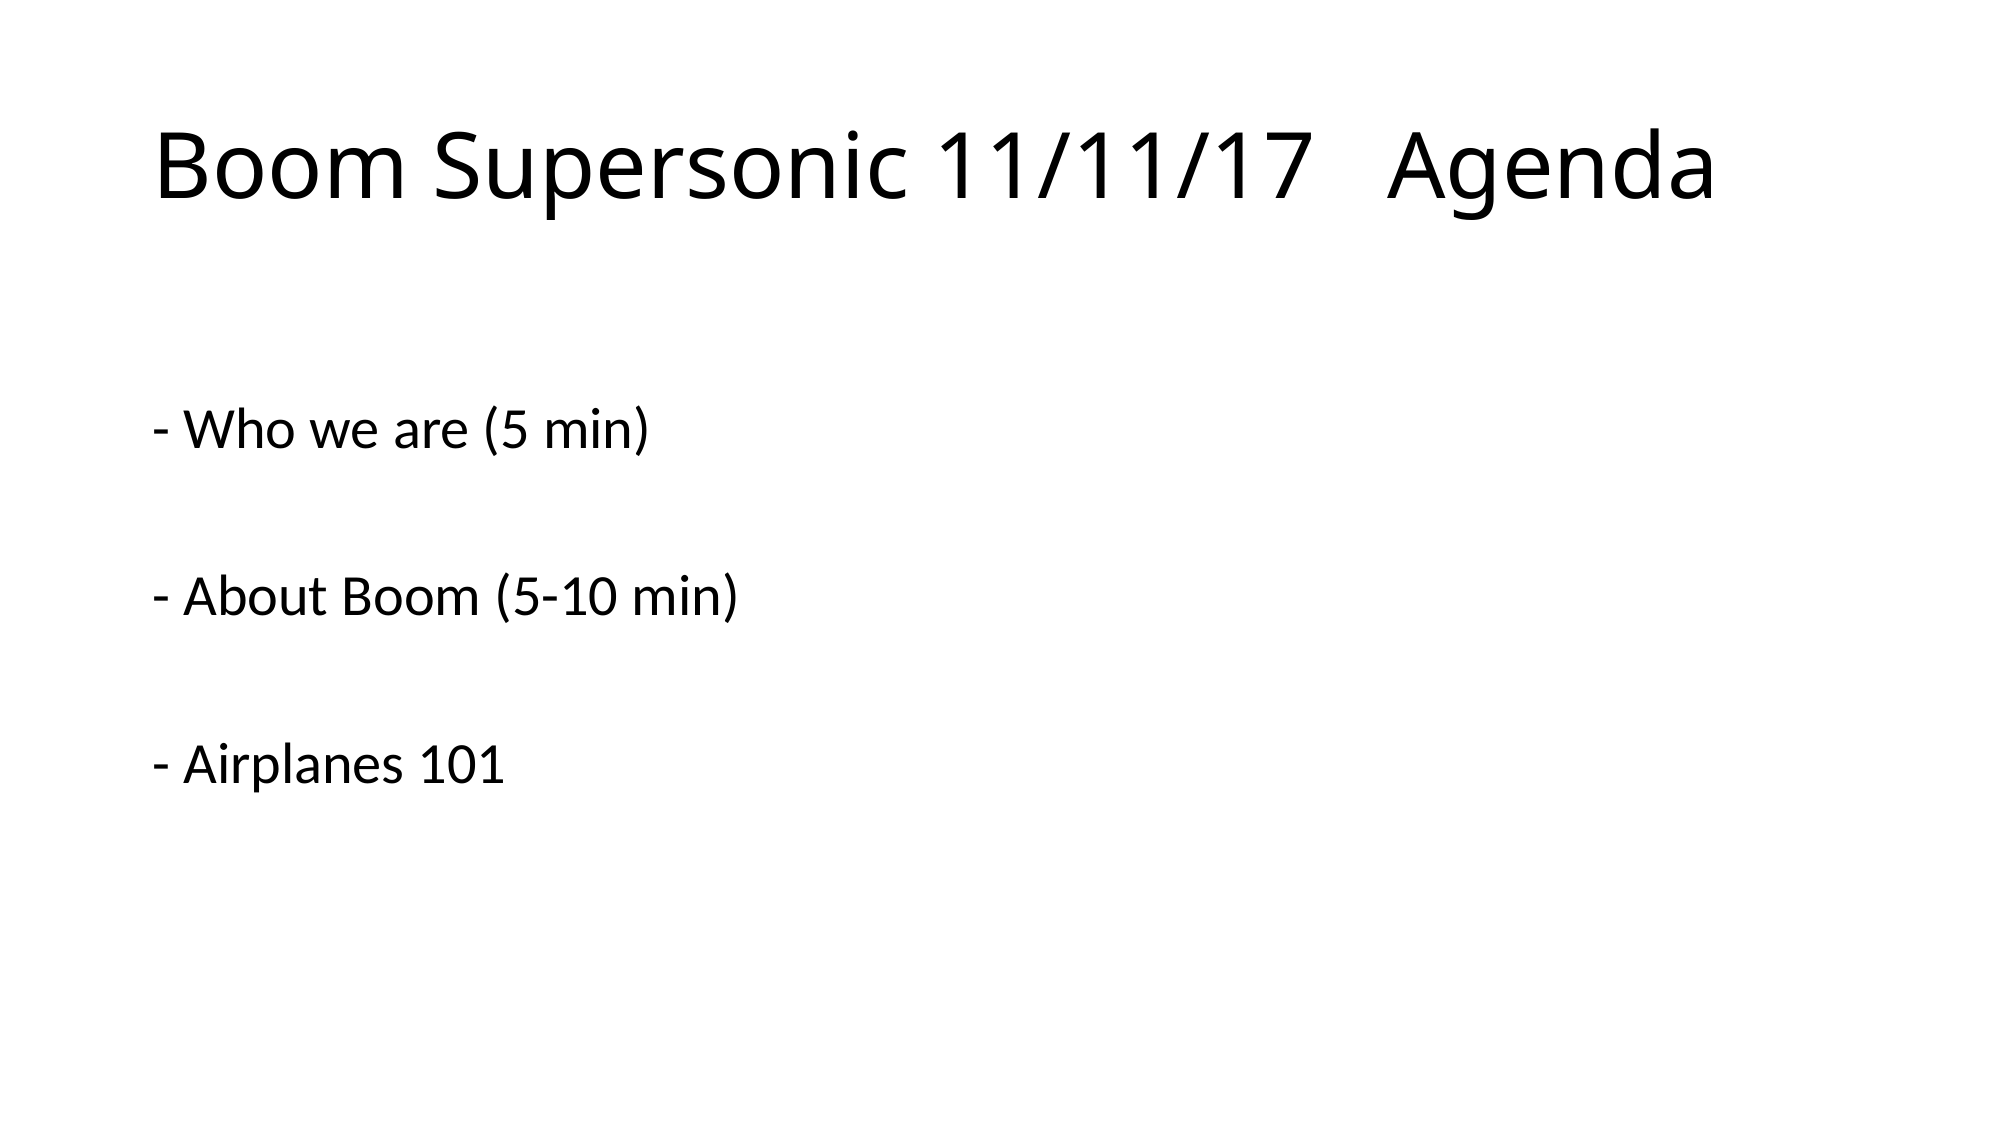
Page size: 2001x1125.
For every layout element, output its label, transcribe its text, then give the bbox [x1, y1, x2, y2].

list - Who we are (5 min) - About Boom (5-10 min) - Airplanes 101 [137, 299, 1863, 1014]
title Boom Supersonic 11/11/17 Agenda [137, 59, 1863, 278]
